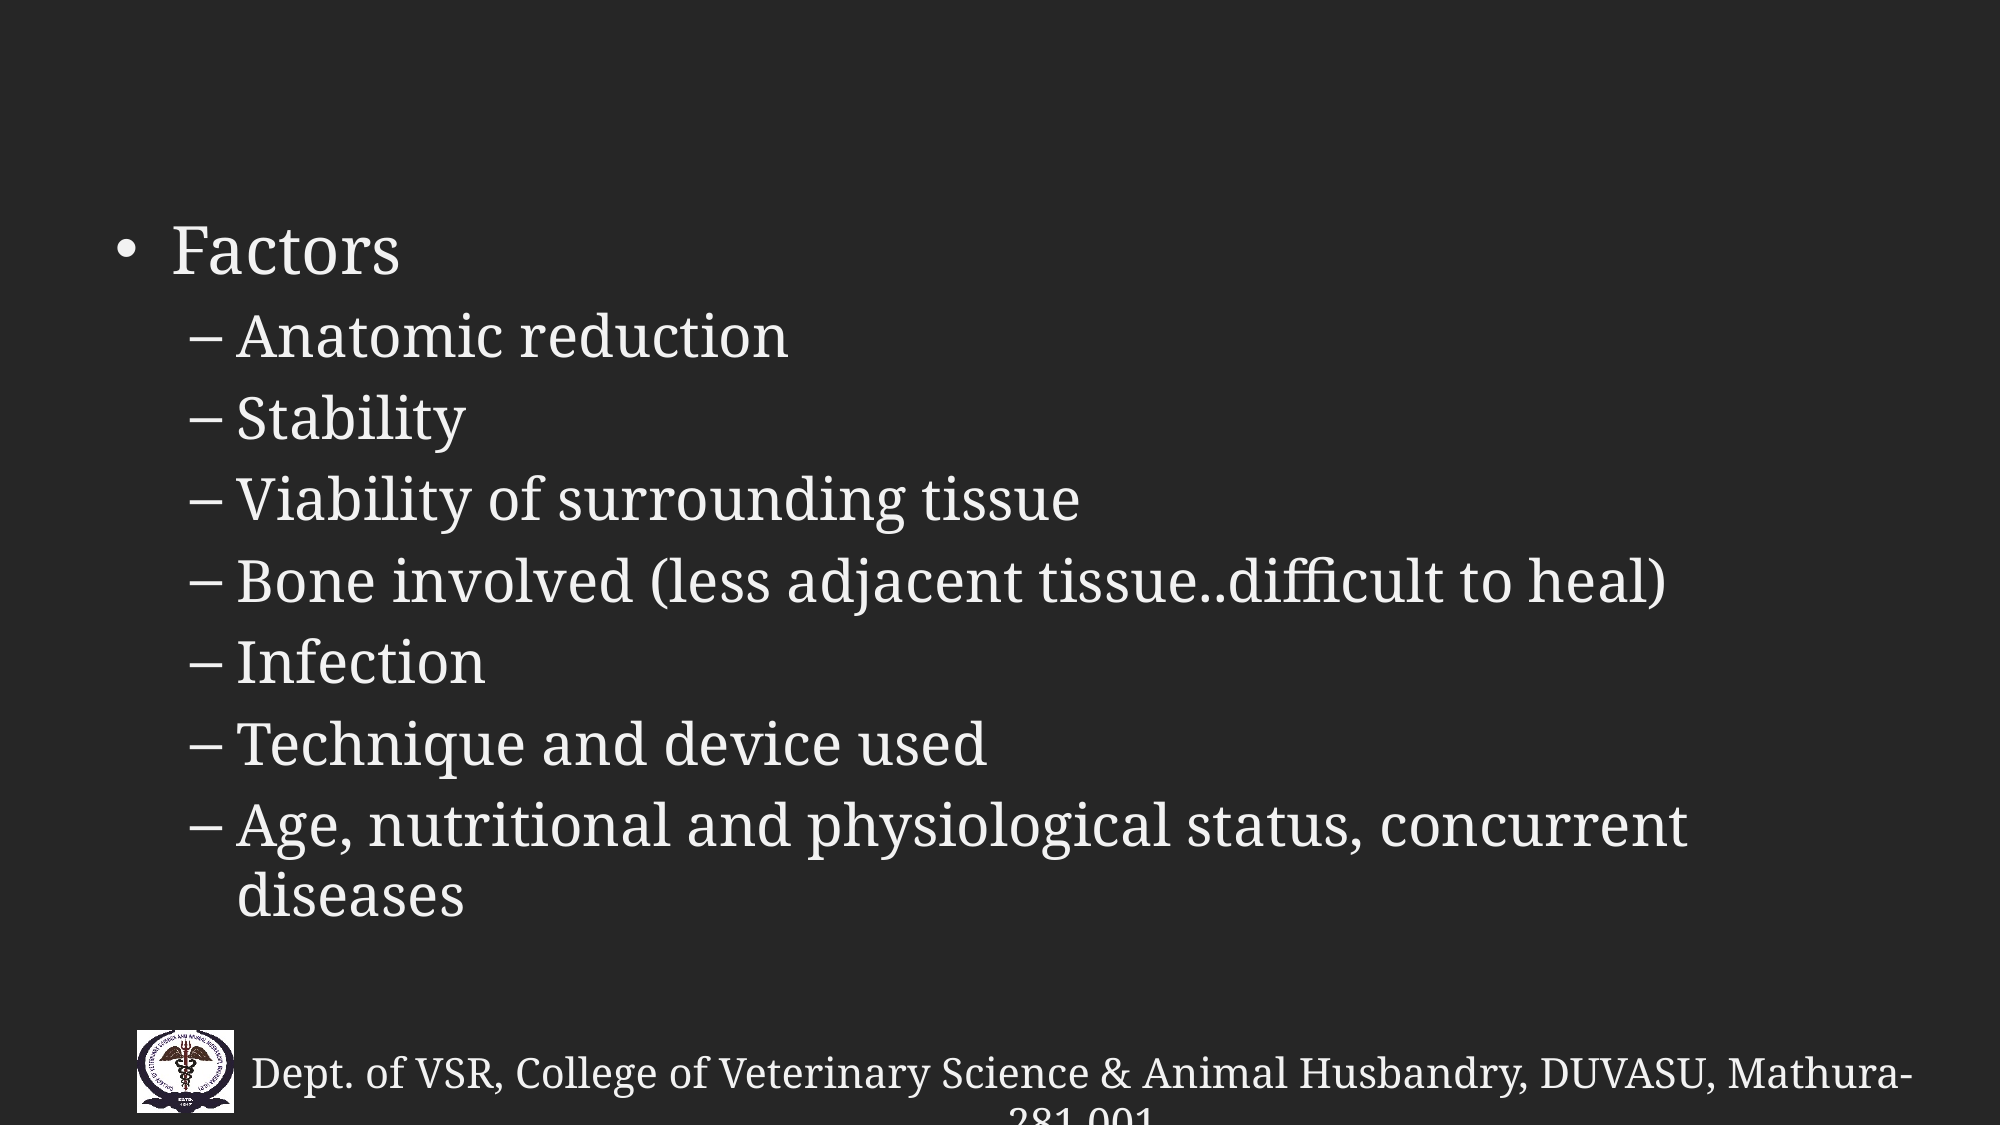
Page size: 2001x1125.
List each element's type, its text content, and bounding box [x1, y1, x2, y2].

picture [137, 1029, 235, 1113]
text_box Dept. of VSR, College of Veterinary Science & Animal Husbandry, DUVASU, Mathura- 281 001 [232, 1039, 1933, 1125]
list Factors Anatomic reduction Stability Viability of surrounding tissue Bone involved (less adjacent tissue..difficult to heal) Infection Technique and device used Age, nutritional and physiological status, concurrent diseases [99, 200, 1900, 943]
